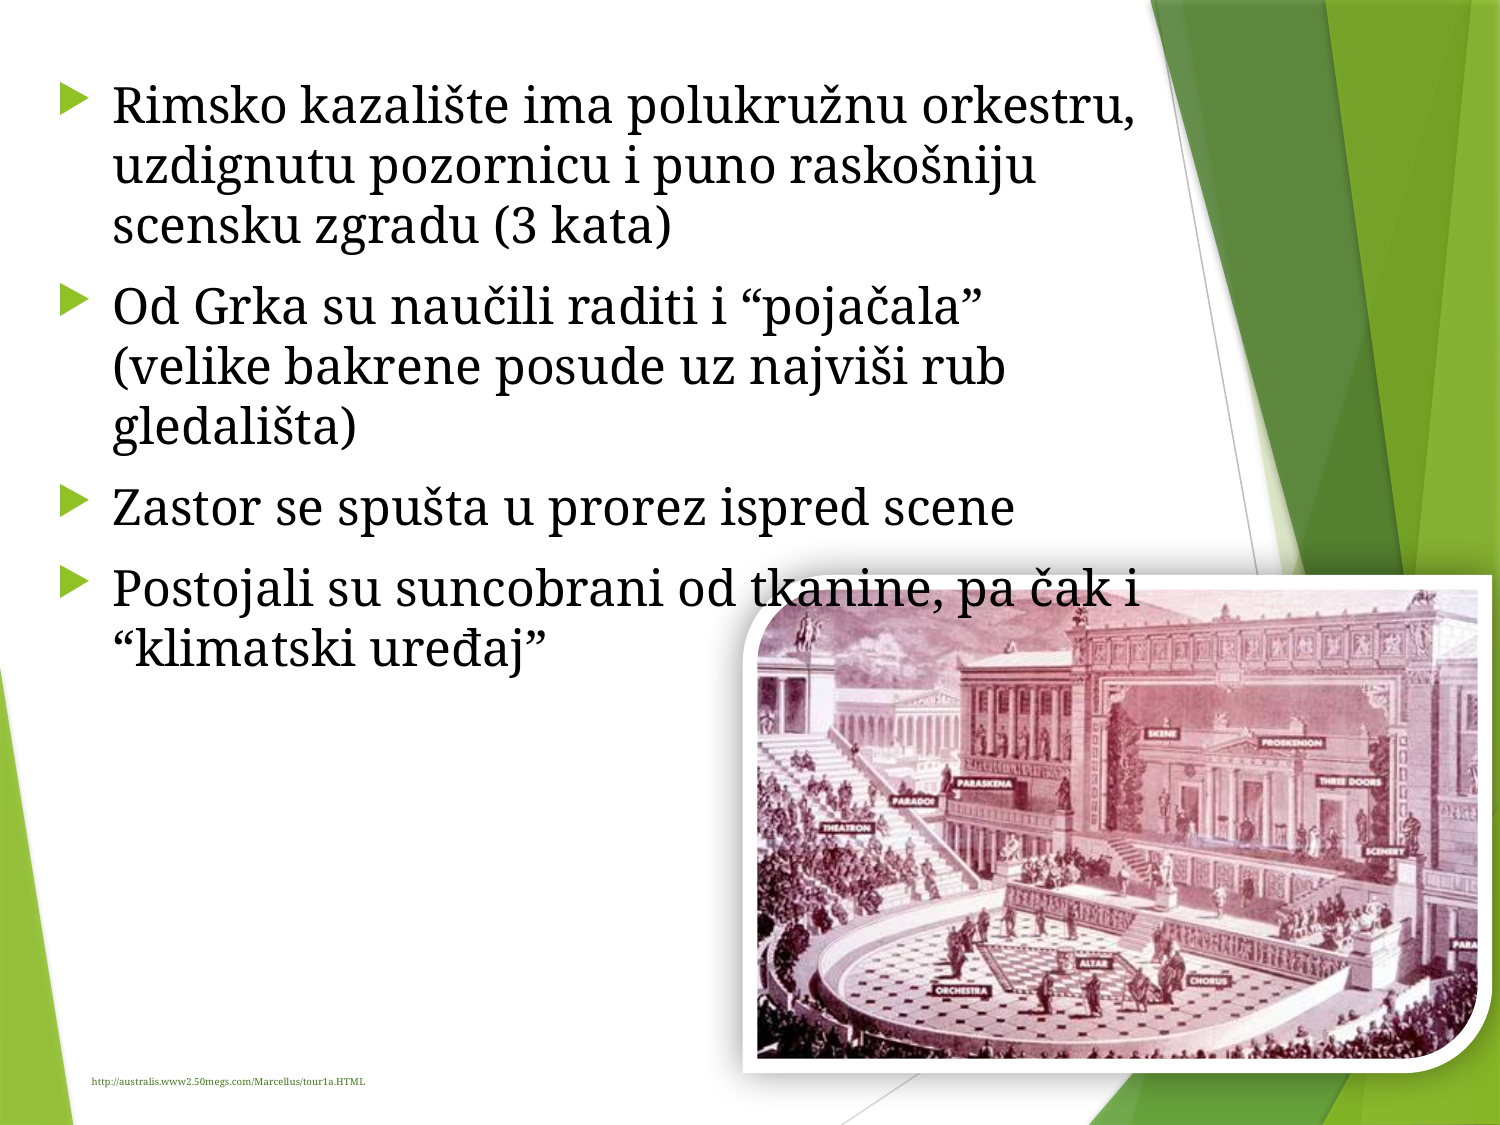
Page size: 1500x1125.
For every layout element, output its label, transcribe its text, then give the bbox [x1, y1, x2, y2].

list Rimsko kazalište ima polukružnu orkestru, uzdignutu pozornicu i puno raskošniju scensku zgradu (3 kata) Od Grka su naučili raditi i “pojačala” (velike bakrene posude uz najviši rub gledališta) Zastor se spušta u prorez ispred scene Postojali su suncobrani od tkanine, pa čak i “klimatski uređaj” [41, 66, 1164, 882]
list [749, 581, 1486, 1067]
title http://australis.www2.50megs.com/Marcellus/tour1a.HTML [76, 1065, 1009, 1125]
